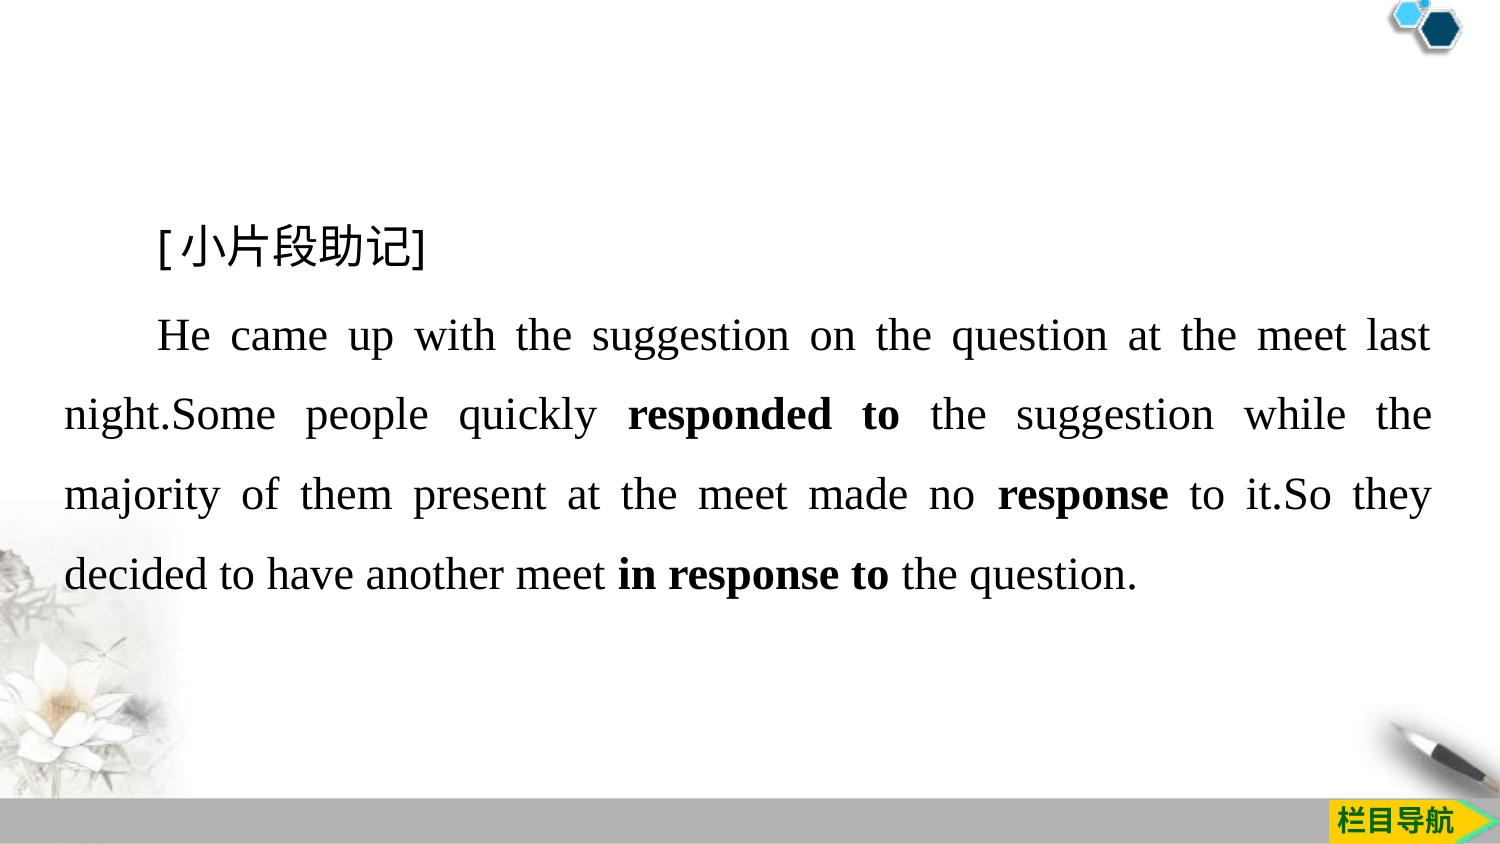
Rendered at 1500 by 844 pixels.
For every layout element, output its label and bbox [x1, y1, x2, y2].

text_box [64, 217, 1436, 627]
picture [1329, 800, 1500, 844]
picture [0, 0, 1500, 798]
